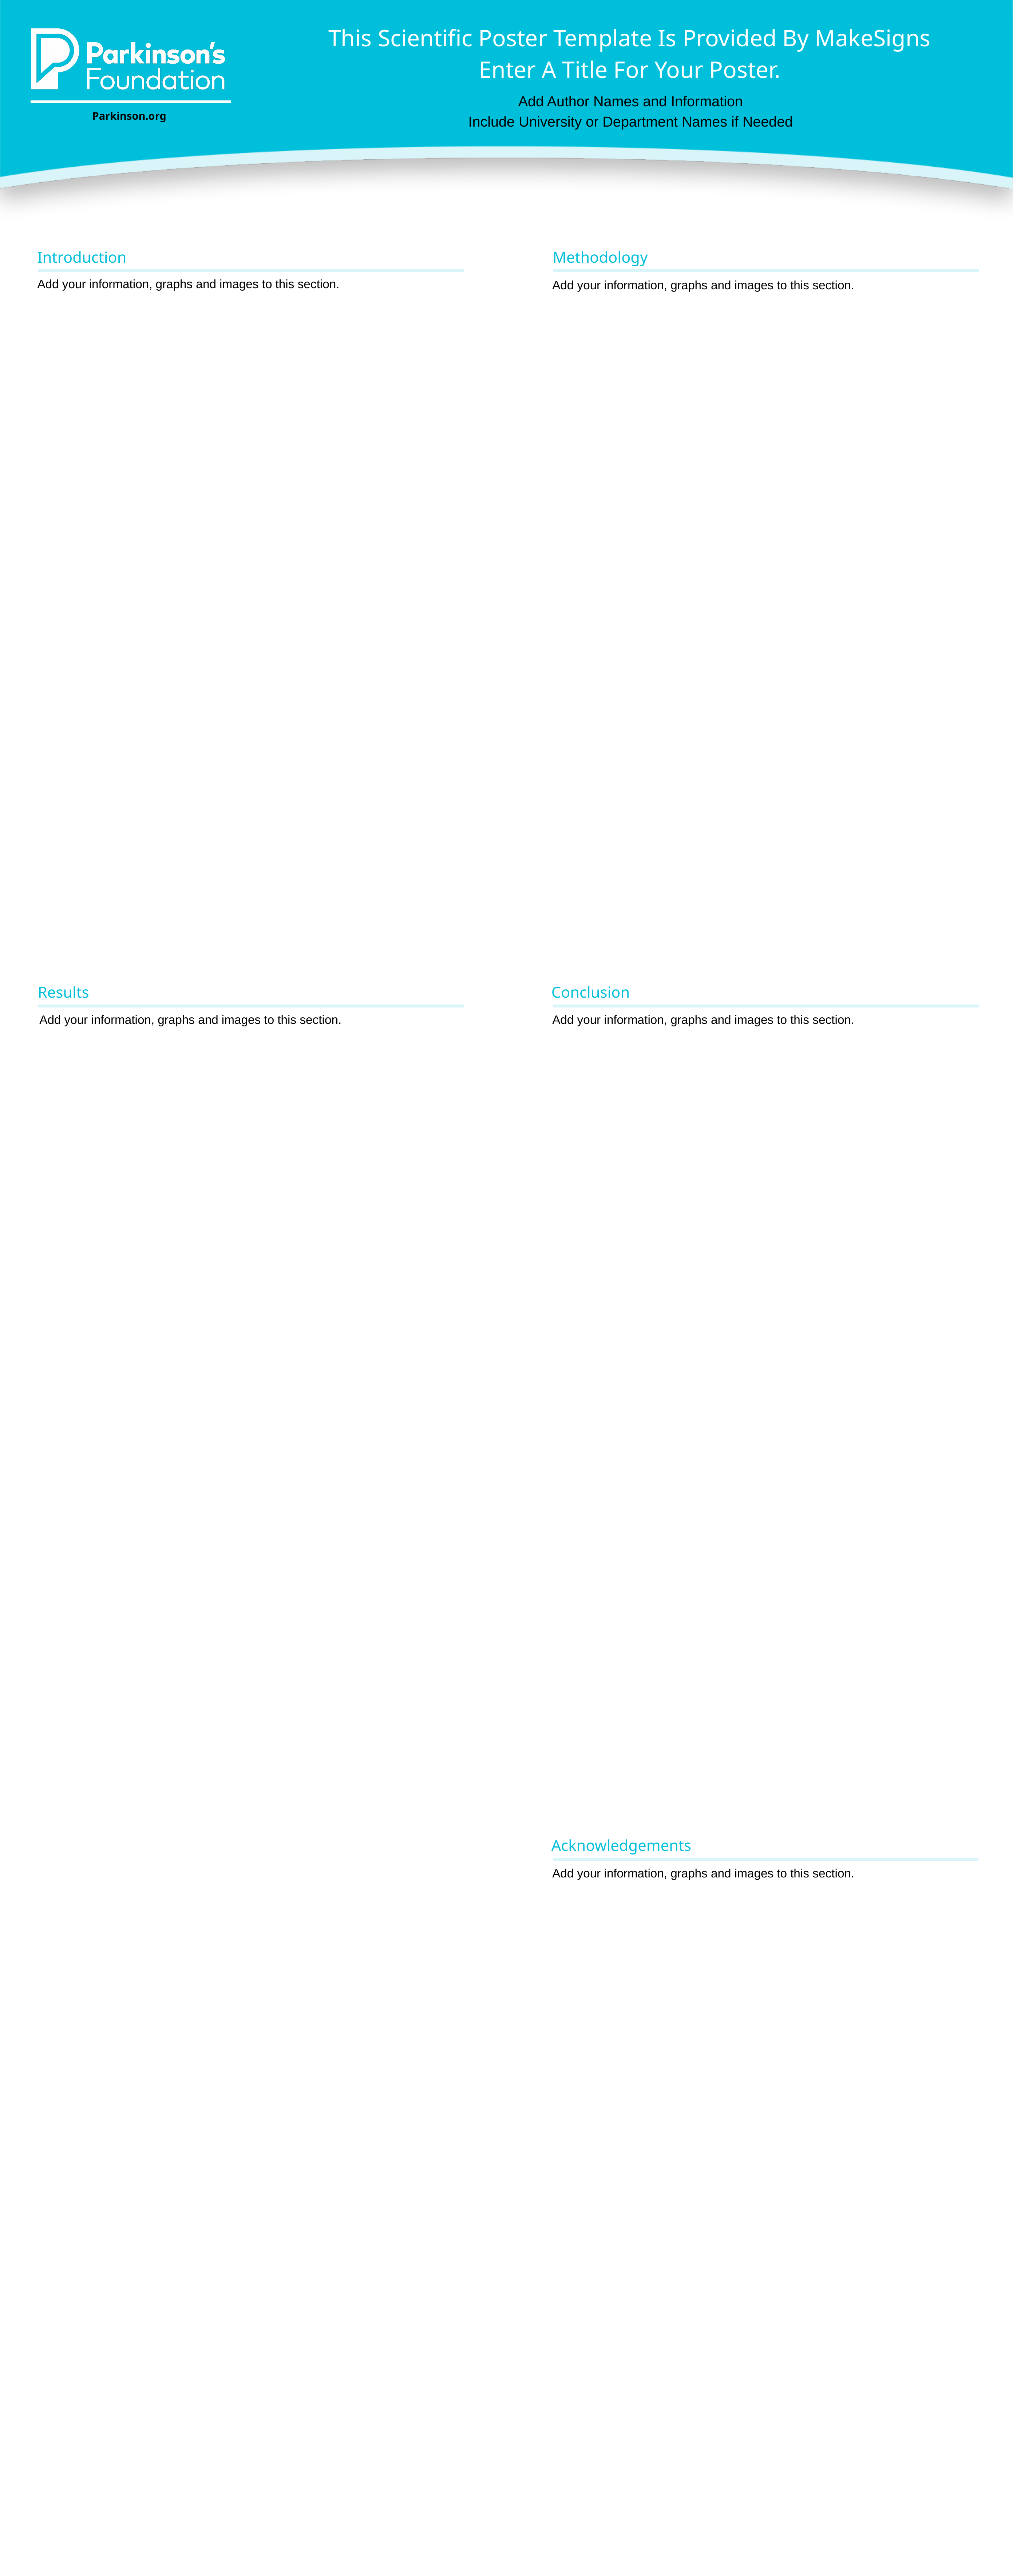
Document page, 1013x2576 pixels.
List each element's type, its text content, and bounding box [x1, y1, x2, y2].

text_box Add your information, graphs and images to this section. [547, 274, 979, 294]
text_box Add your information, graphs and images to this section. [547, 1009, 979, 1030]
text_box Introduction [32, 245, 444, 269]
picture [0, 0, 1013, 189]
text_box Acknowledgements [546, 1833, 958, 1857]
text_box Add your information, graphs and images to this section. [547, 1863, 979, 1883]
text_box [0, 16, 256, 128]
text_box Add your information, graphs and images to this section. [32, 274, 464, 294]
text_box Add your information, graphs and images to this section. [34, 1009, 466, 1030]
text_box Conclusion [546, 979, 958, 1004]
text_box Methodology [547, 245, 960, 269]
text_box Results [32, 979, 445, 1004]
